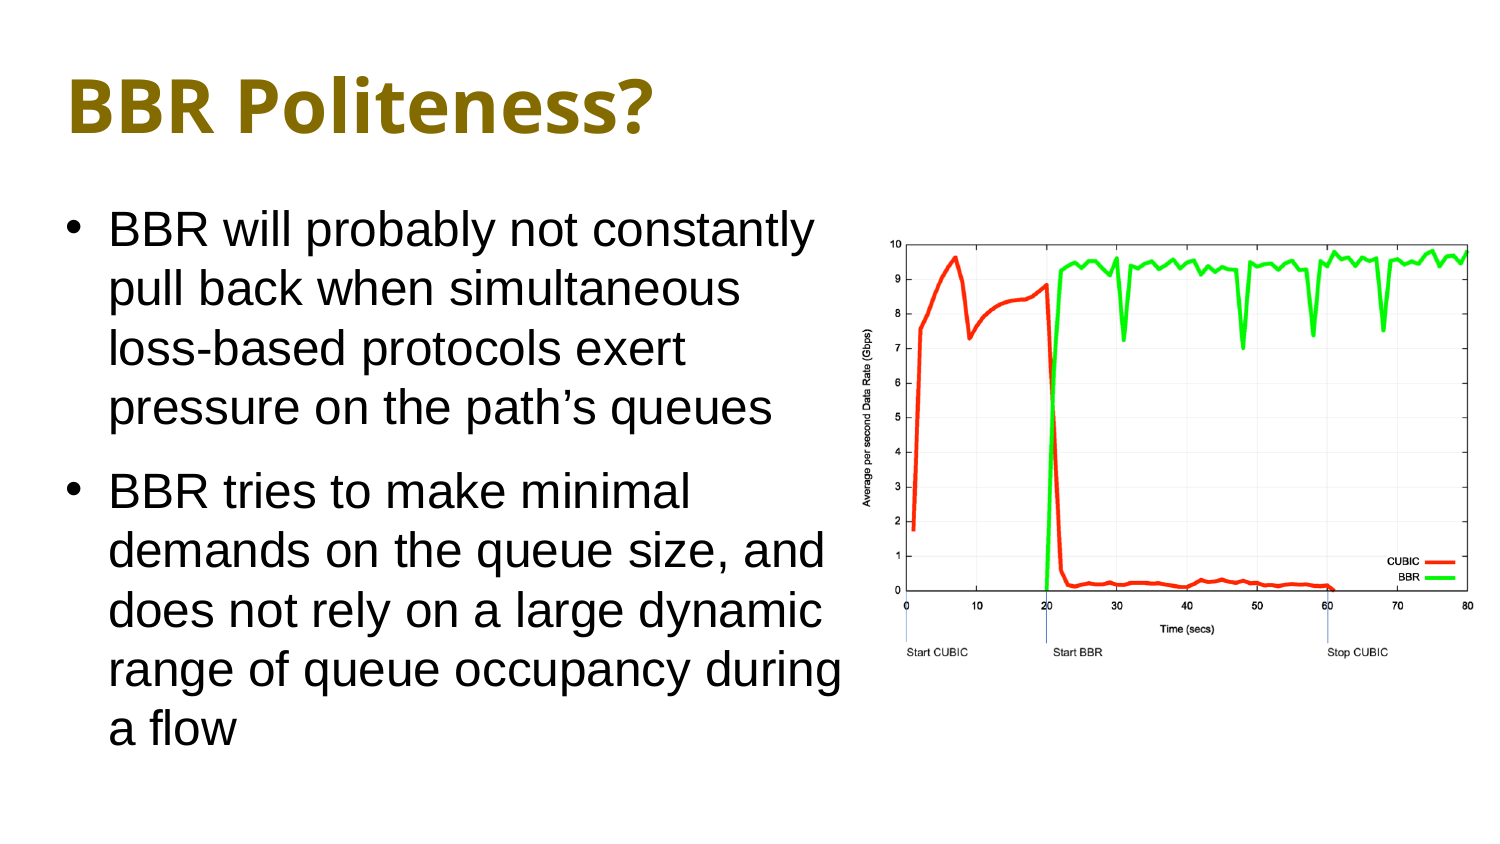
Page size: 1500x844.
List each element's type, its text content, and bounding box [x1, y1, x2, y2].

title BBR Politeness? [64, 33, 1436, 175]
list BBR will probably not constantly pull back when simultaneous loss-based protocols exert pressure on the path’s queues BBR tries to make minimal demands on the queue size, and does not rely on a large dynamic range of queue occupancy during a flow [64, 196, 851, 760]
picture [833, 227, 1500, 673]
